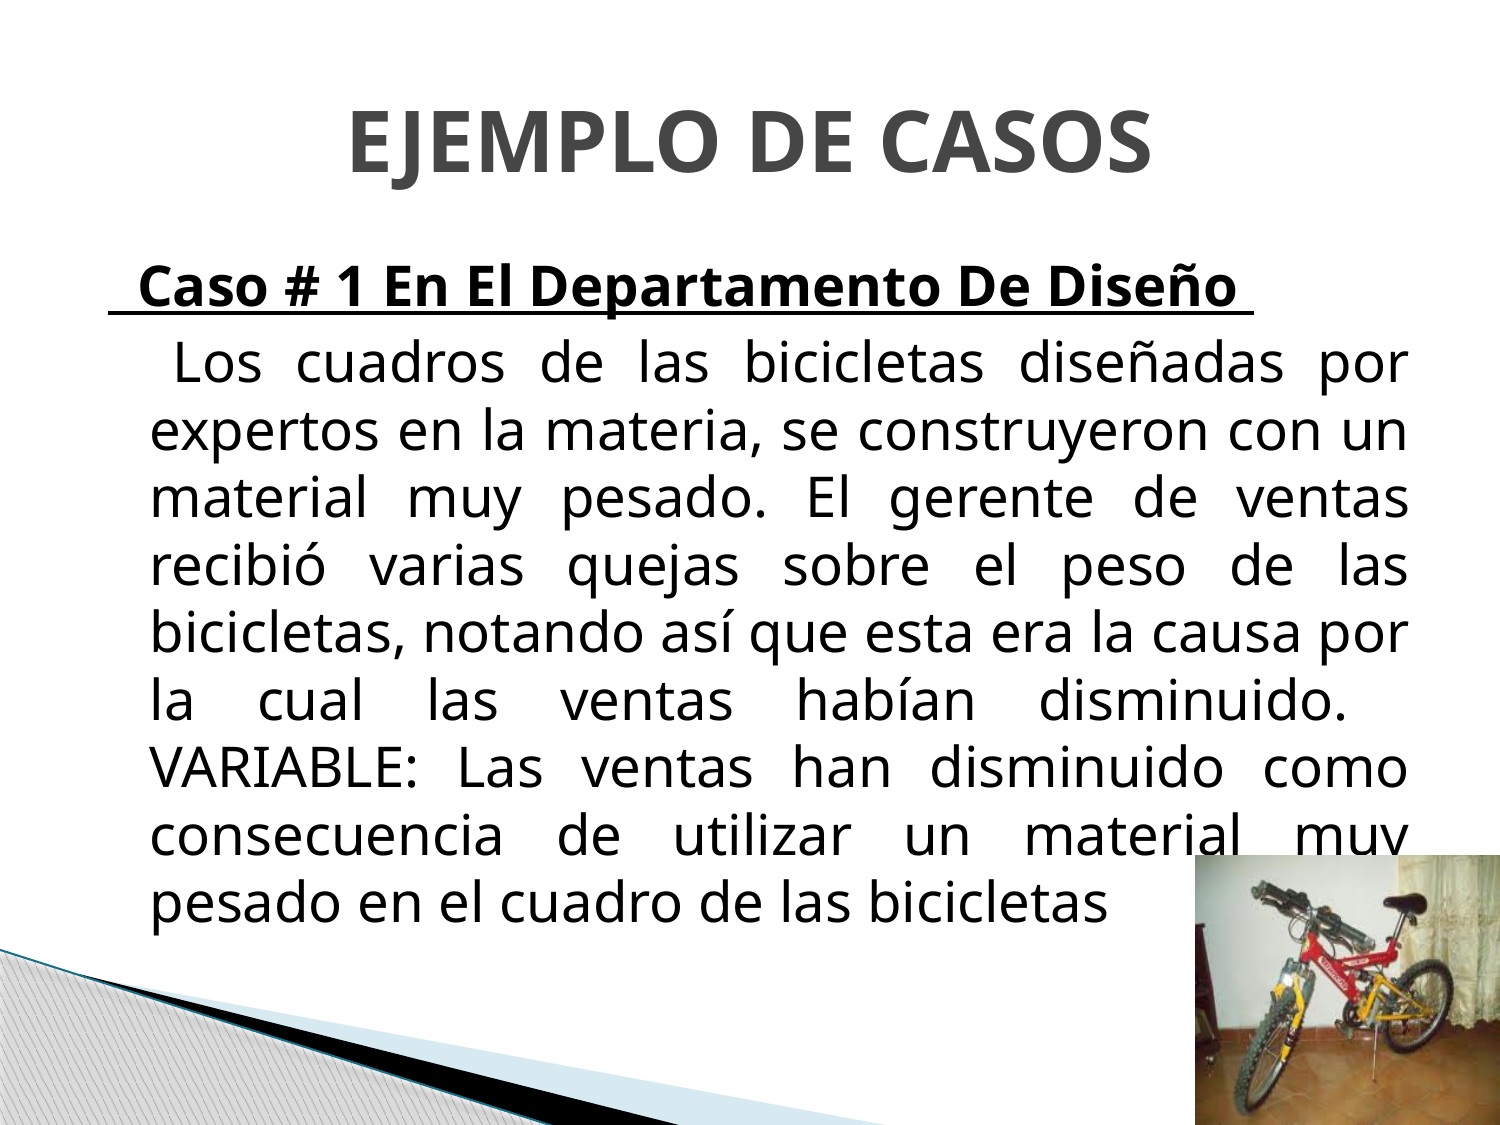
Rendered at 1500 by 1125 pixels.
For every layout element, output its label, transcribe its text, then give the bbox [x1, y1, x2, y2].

picture [1195, 855, 1500, 1125]
title EJEMPLO DE CASOS [75, 45, 1425, 233]
list Caso # 1 En El Departamento De Diseño Los cuadros de las bicicletas diseñadas por expertos en la materia, se construyeron con un material muy pesado. El gerente de ventas recibió varias quejas sobre el peso de las bicicletas, notando así que esta era la causa por la cual las ventas habían disminuido. VARIABLE: Las ventas han disminuido como consecuencia de utilizar un material muy pesado en el cuadro de las bicicletas [75, 243, 1425, 1125]
